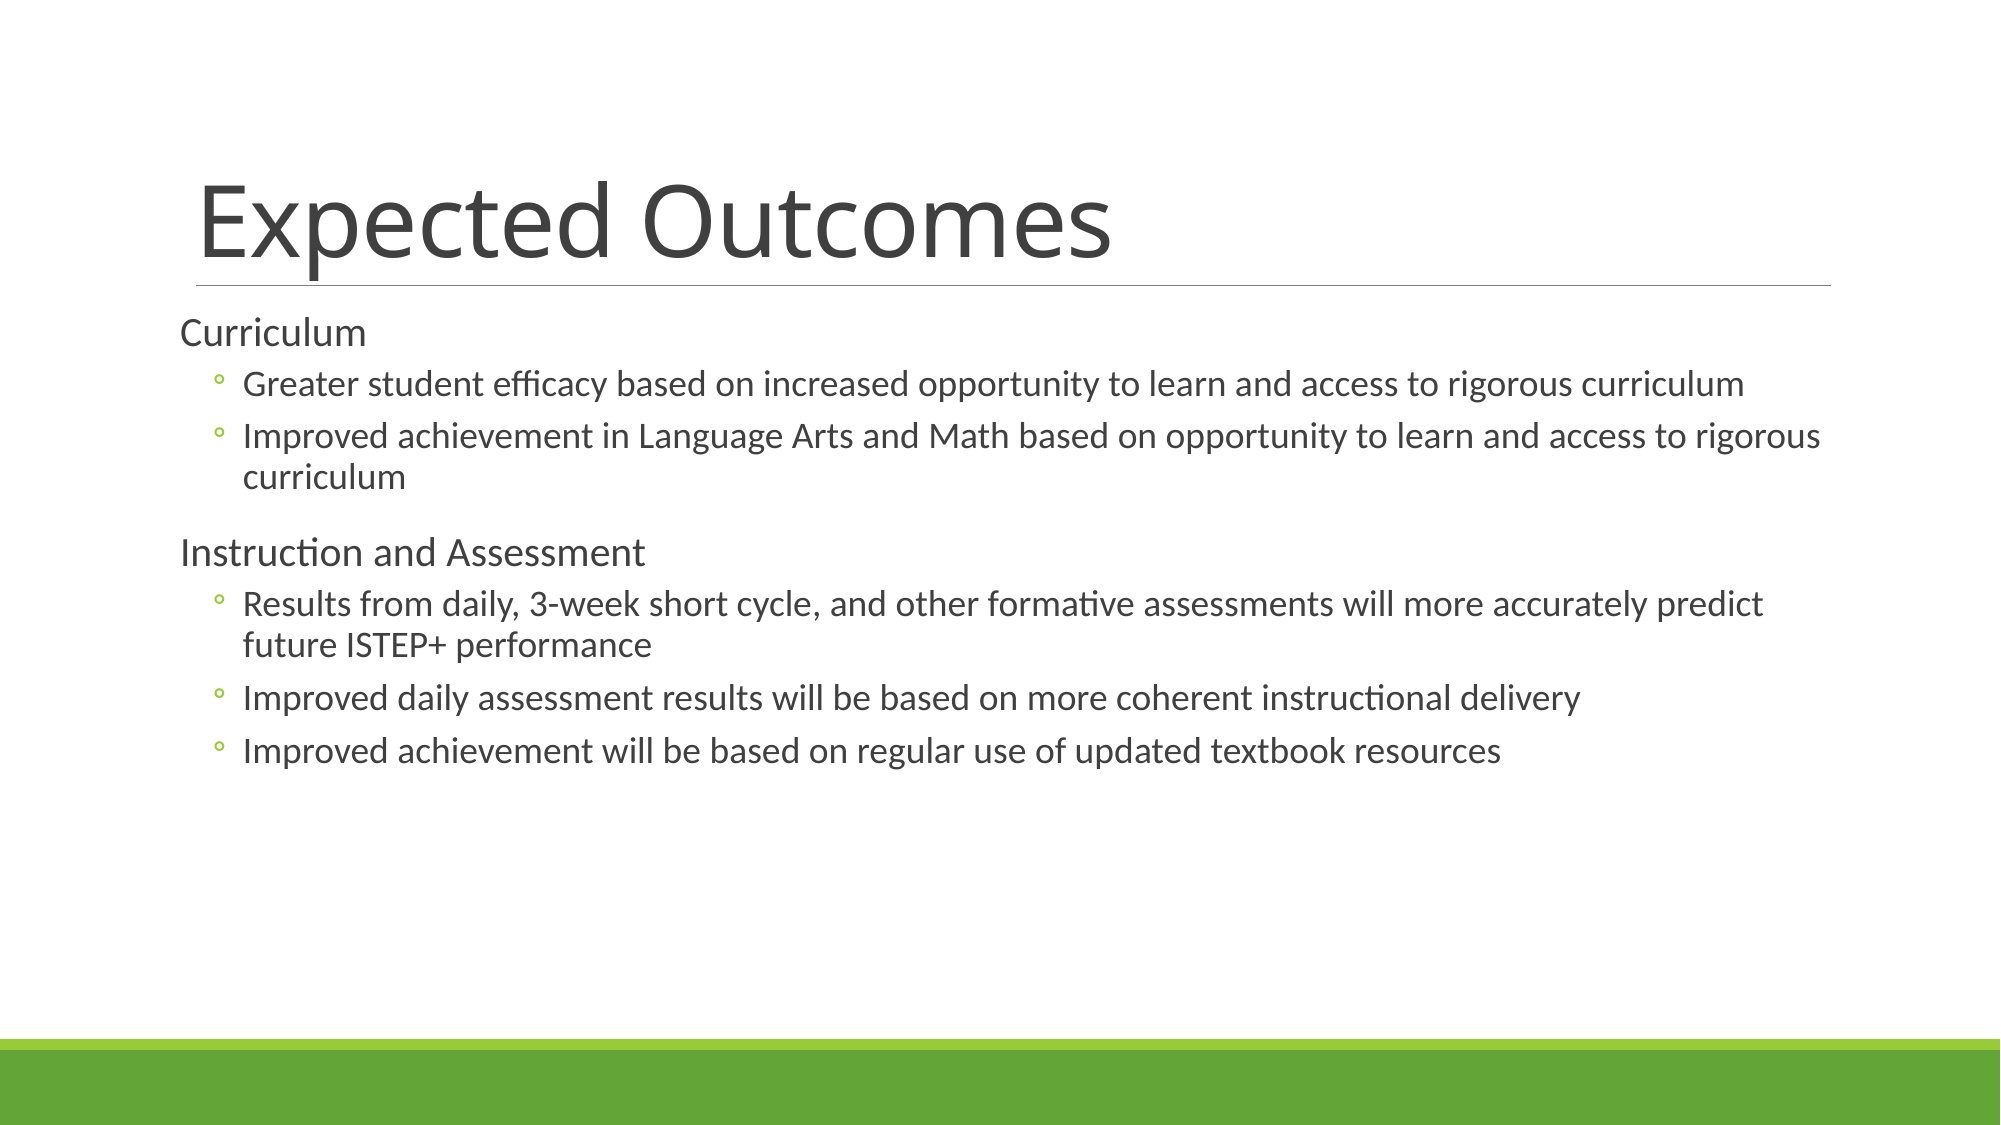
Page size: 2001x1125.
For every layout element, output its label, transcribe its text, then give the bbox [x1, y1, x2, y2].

title Expected Outcomes [180, 47, 1830, 285]
list Curriculum Greater student efficacy based on increased opportunity to learn and access to rigorous curriculum Improved achievement in Language Arts and Math based on opportunity to learn and access to rigorous curriculum Instruction and Assessment Results from daily, 3-week short cycle, and other formative assessments will more accurately predict future ISTEP+ performance Improved daily assessment results will be based on more coherent instructional delivery Improved achievement will be based on regular use of updated textbook resources [180, 302, 1830, 963]
